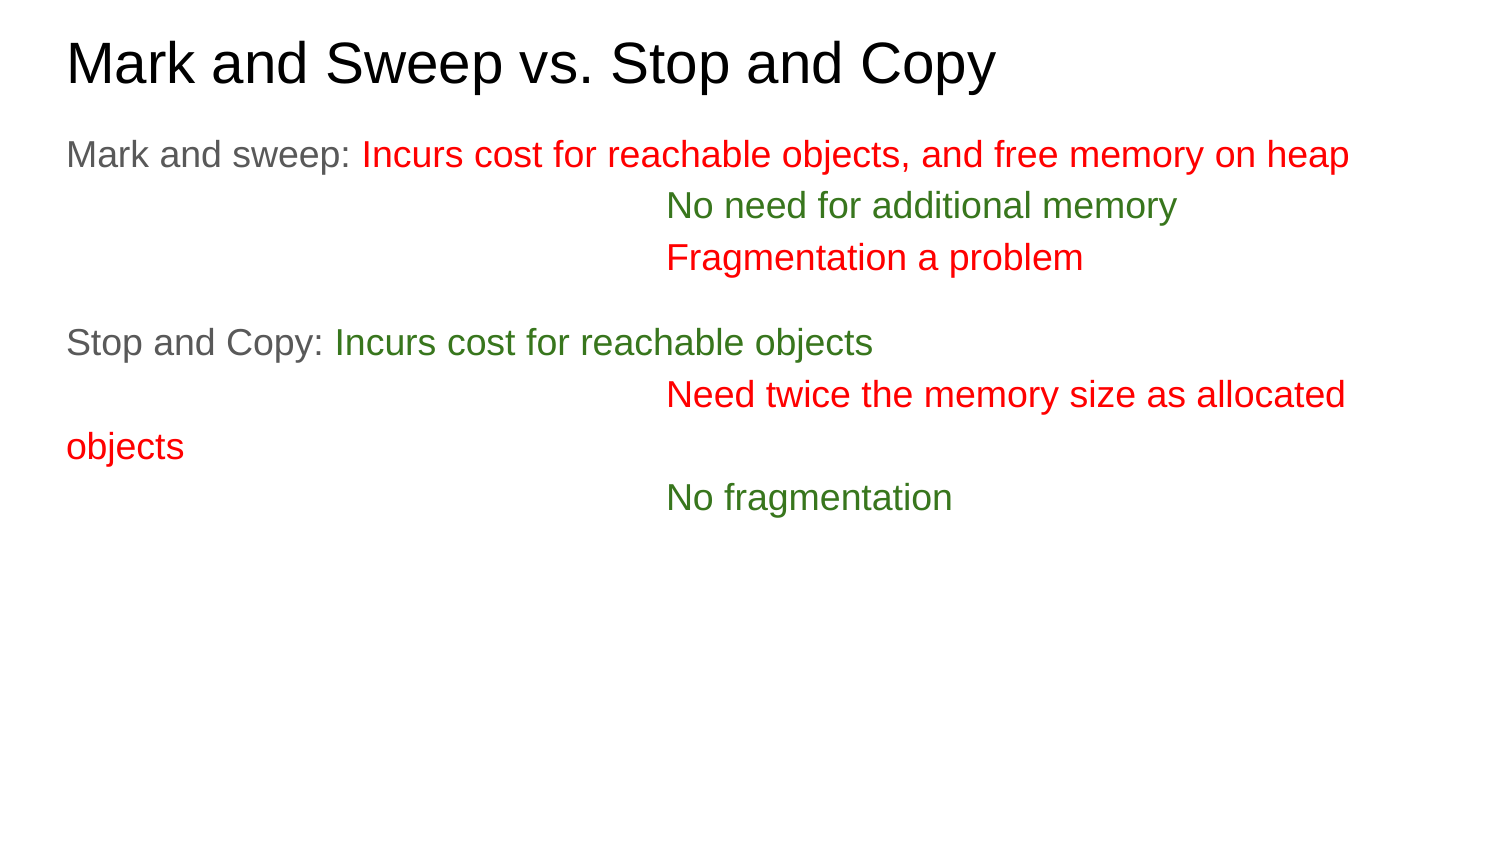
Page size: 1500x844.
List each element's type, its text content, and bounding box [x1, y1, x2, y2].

list Mark and sweep: Incurs cost for reachable objects, and free memory on heap No need for additional memory Fragmentation a problem Stop and Copy: Incurs cost for reachable objects Need twice the memory size as allocated objects No fragmentation [51, 107, 1449, 813]
title Mark and Sweep vs. Stop and Copy [51, 10, 1449, 105]
